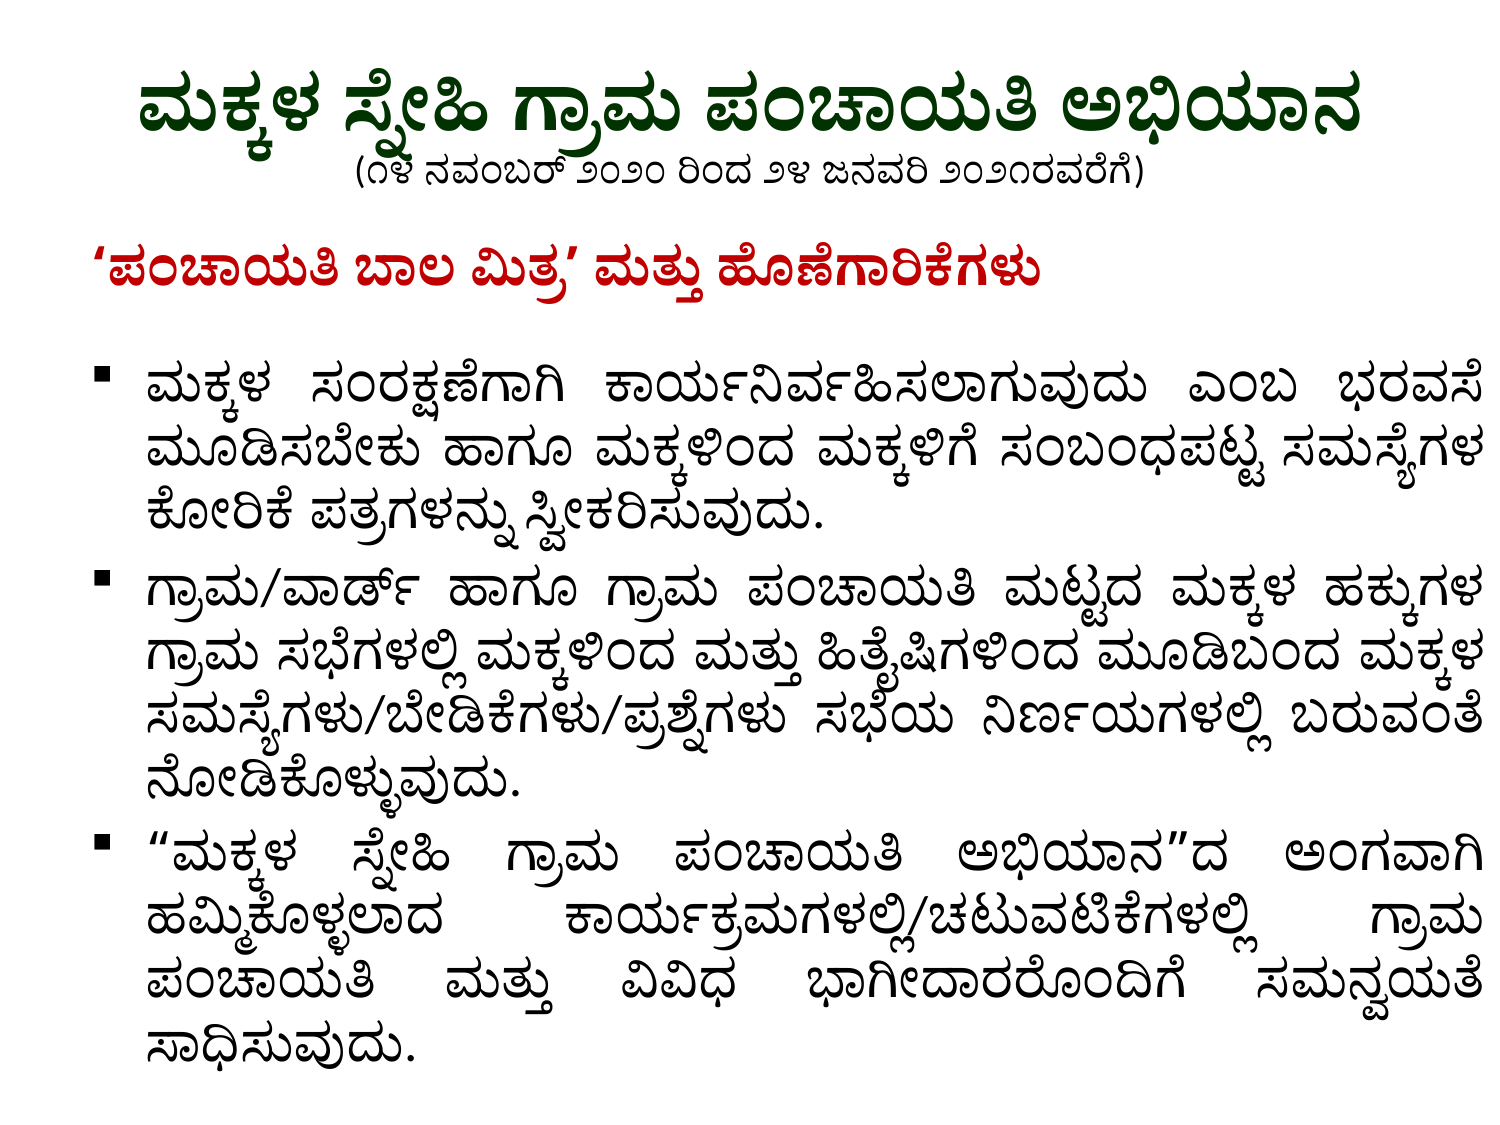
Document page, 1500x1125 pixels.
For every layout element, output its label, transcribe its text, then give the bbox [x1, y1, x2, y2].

list ‘ಪಂಚಾಯತಿ ಬಾಲ ಮಿತ್ರ’ ಮತ್ತು ಹೊಣೆಗಾರಿಕೆಗಳು ಮಕ್ಕಳ ಸಂರಕ್ಷಣೆಗಾಗಿ ಕಾರ್ಯನಿರ್ವಹಿಸಲಾಗುವುದು ಎಂಬ ಭರವಸೆ ಮೂಡಿಸಬೇಕು ಹಾಗೂ ಮಕ್ಕಳಿಂದ ಮಕ್ಕಳಿಗೆ ಸಂಬಂಧಪಟ್ಟ ಸಮಸ್ಯೆಗಳ ಕೋರಿಕೆ ಪತ್ರಗಳನ್ನು ಸ್ವೀಕರಿಸುವುದು. ಗ್ರಾಮ/ವಾರ್ಡ್ ಹಾಗೂ ಗ್ರಾಮ ಪಂಚಾಯತಿ ಮಟ್ಟದ ಮಕ್ಕಳ ಹಕ್ಕುಗಳ ಗ್ರಾಮ ಸಭೆಗಳಲ್ಲಿ ಮಕ್ಕಳಿಂದ ಮತ್ತು ಹಿತೈಷಿಗಳಿಂದ ಮೂಡಿಬಂದ ಮಕ್ಕಳ ಸಮಸ್ಯೆಗಳು/ಬೇಡಿಕೆಗಳು/ಪ್ರಶ್ನೆಗಳು ಸಭೆಯ ನಿರ್ಣಯಗಳಲ್ಲಿ ಬರುವಂತೆ ನೋಡಿಕೊಳ್ಳುವುದು. “ಮಕ್ಕಳ ಸ್ನೇಹಿ ಗ್ರಾಮ ಪಂಚಾಯತಿ ಅಭಿಯಾನ”ದ ಅಂಗವಾಗಿ ಹಮ್ಮಿಕೊಳ್ಳಲಾದ ಕಾರ್ಯಕ್ರಮಗಳಲ್ಲಿ/ಚಟುವಟಿಕೆಗಳಲ್ಲಿ ಗ್ರಾಮ ಪಂಚಾಯತಿ ಮತ್ತು ವಿವಿಧ ಭಾಗೀದಾರರೊಂದಿಗೆ ಸಮನ್ವಯತೆ ಸಾಧಿಸುವುದು. [75, 224, 1500, 1088]
title ಮಕ್ಕಳ ಸ್ನೇಹಿ ಗ್ರಾಮ ಪಂಚಾಯತಿ ಅಭಿಯಾನ (೧೪ ನವಂಬರ್ ೨೦೨೦ ರಿಂದ ೨೪ ಜನವರಿ ೨೦೨೧ರವರೆಗೆ) [75, 45, 1425, 200]
